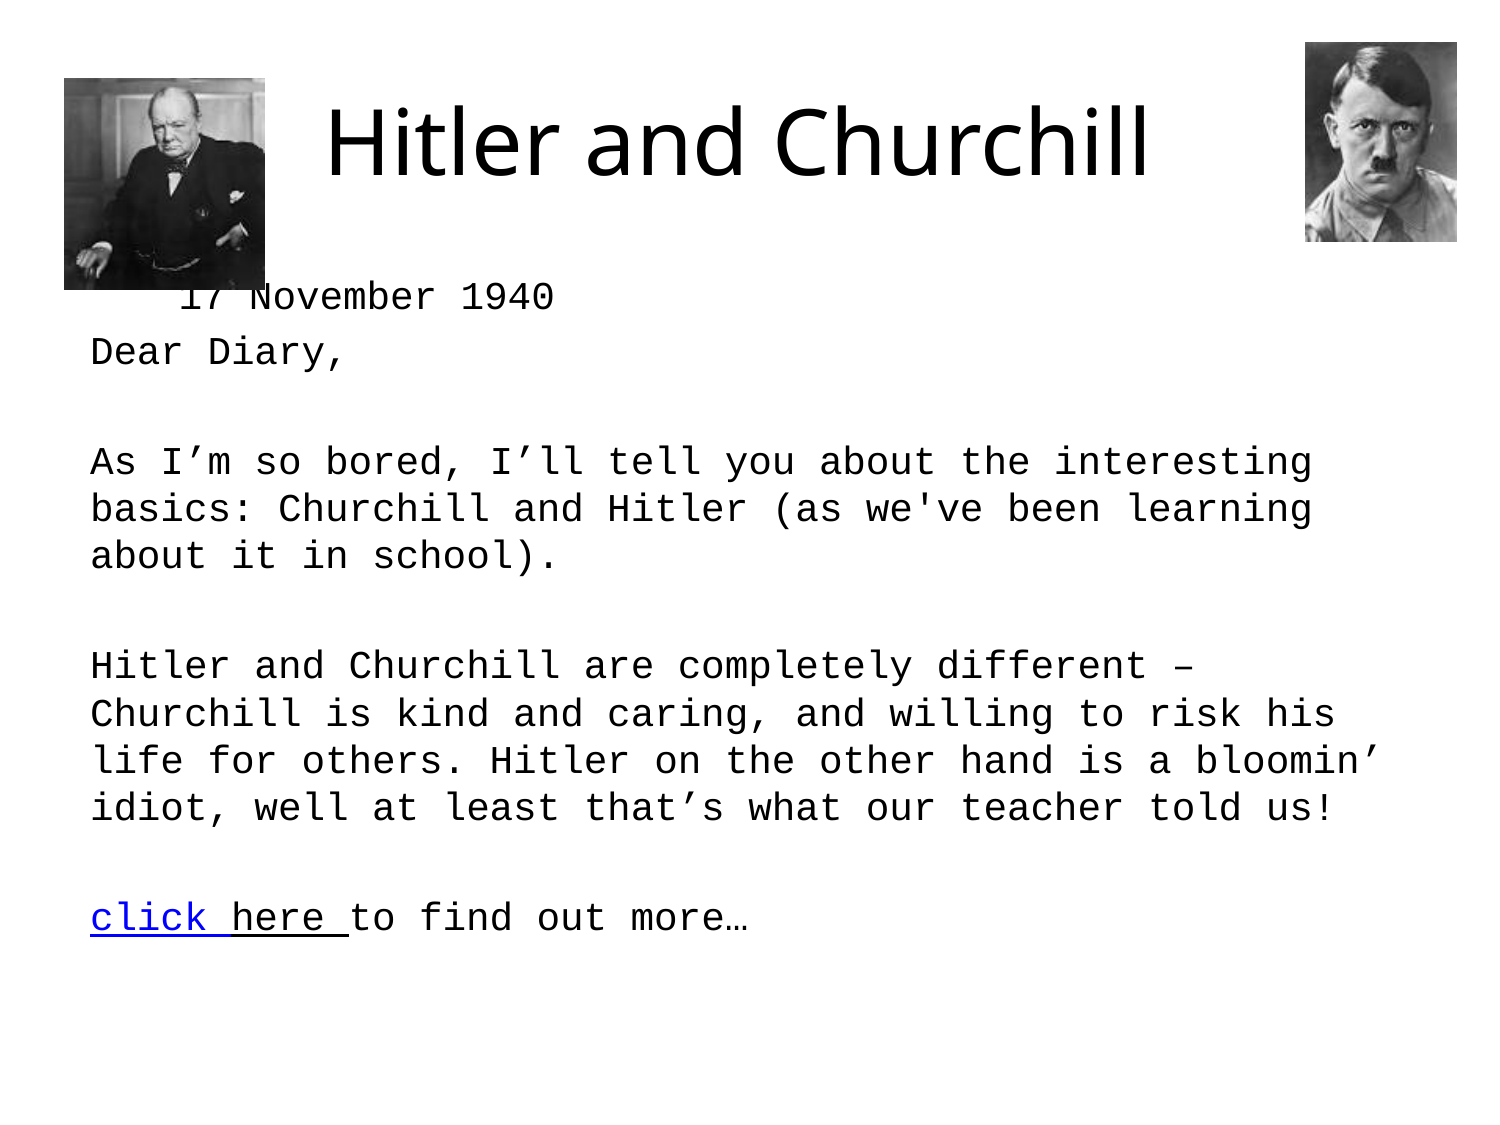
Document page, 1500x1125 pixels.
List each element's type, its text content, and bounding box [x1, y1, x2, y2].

title Hitler and Churchill [75, 45, 1300, 233]
list 17 November 1940 Dear Diary, As I’m so bored, I’ll tell you about the interesting basics: Churchill and Hitler (as we've been learning about it in school). Hitler and Churchill are completely different – Churchill is kind and caring, and willing to risk his life for others. Hitler on the other hand is a bloomin’ idiot, well at least that’s what our teacher told us! click here to find out more… [75, 262, 1425, 1005]
picture [1304, 42, 1457, 242]
picture [64, 77, 266, 290]
